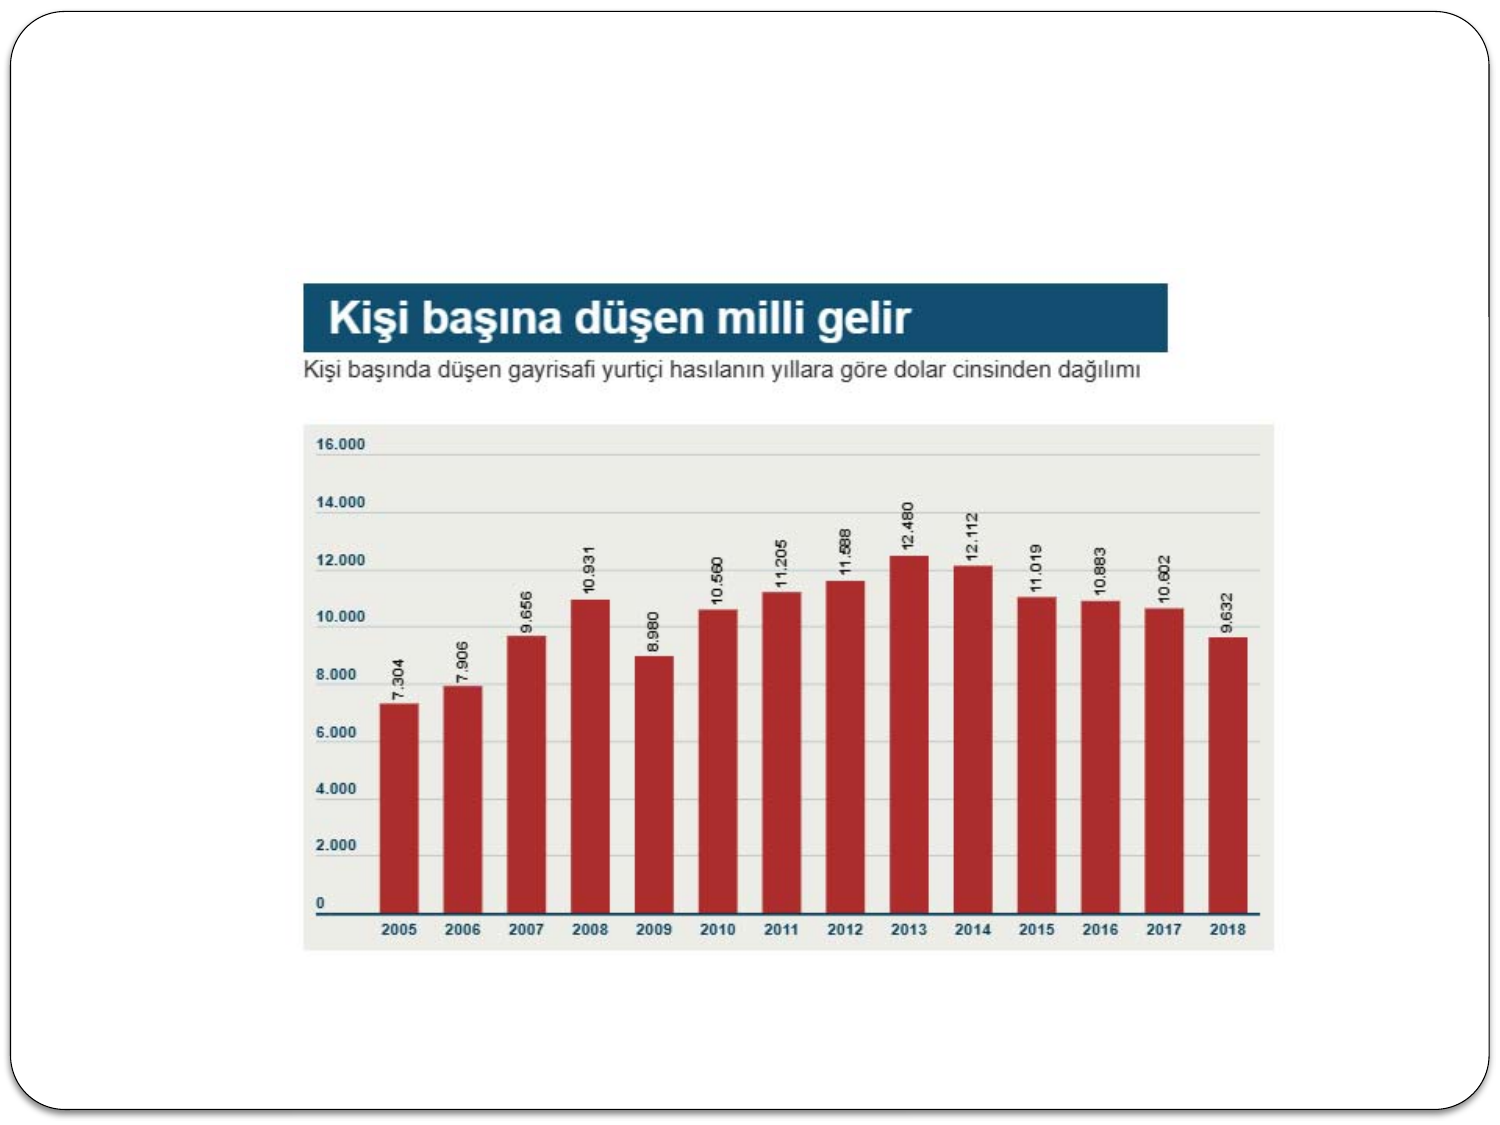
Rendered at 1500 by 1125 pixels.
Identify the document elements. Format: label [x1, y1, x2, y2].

list [284, 268, 1291, 957]
